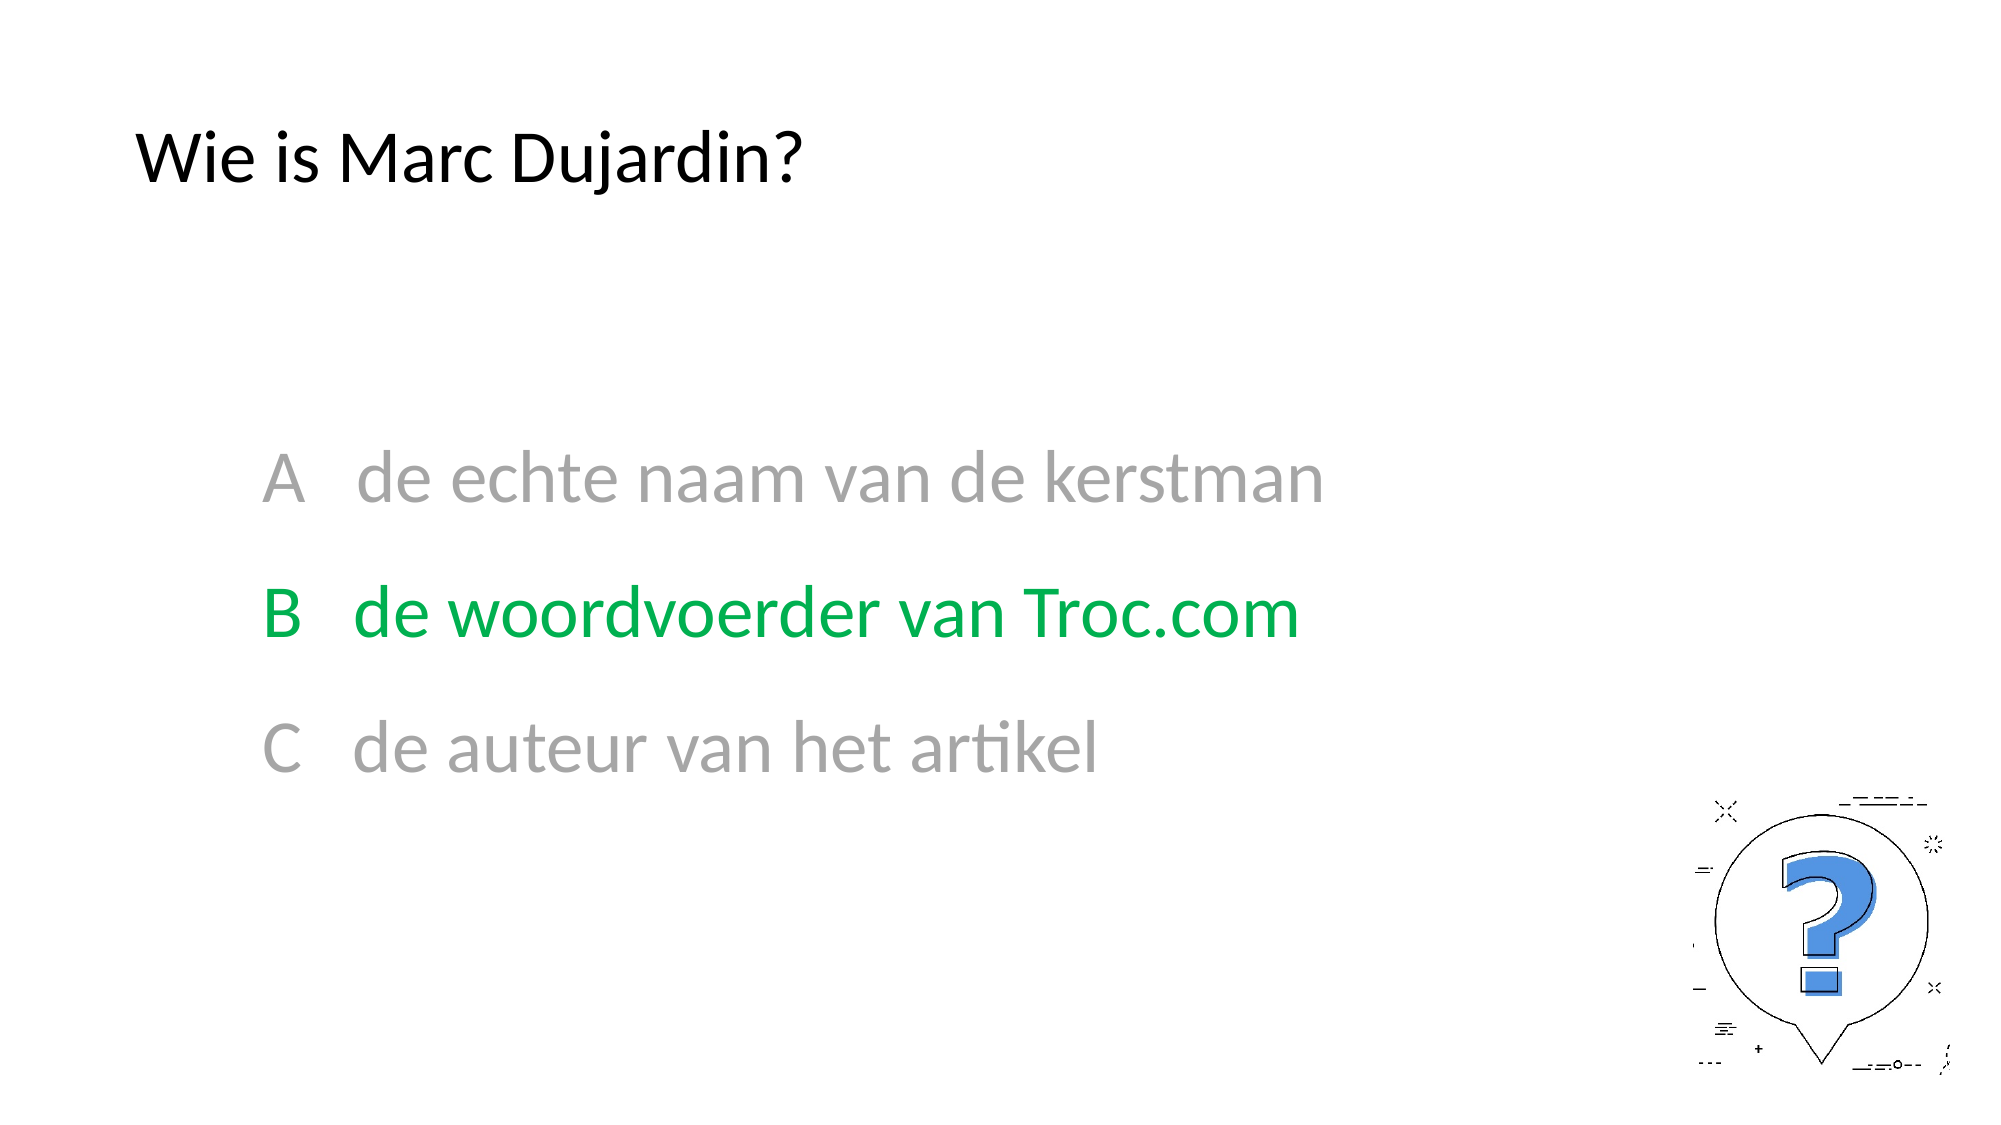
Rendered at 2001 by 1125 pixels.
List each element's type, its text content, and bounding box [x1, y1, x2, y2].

text_box A de echte naam van de kerstman B de woordvoerder van Troc.com C de auteur van het artikel [247, 374, 1950, 975]
picture [1693, 788, 1950, 1075]
text_box Wie is Marc Dujardin? [121, 99, 1950, 205]
